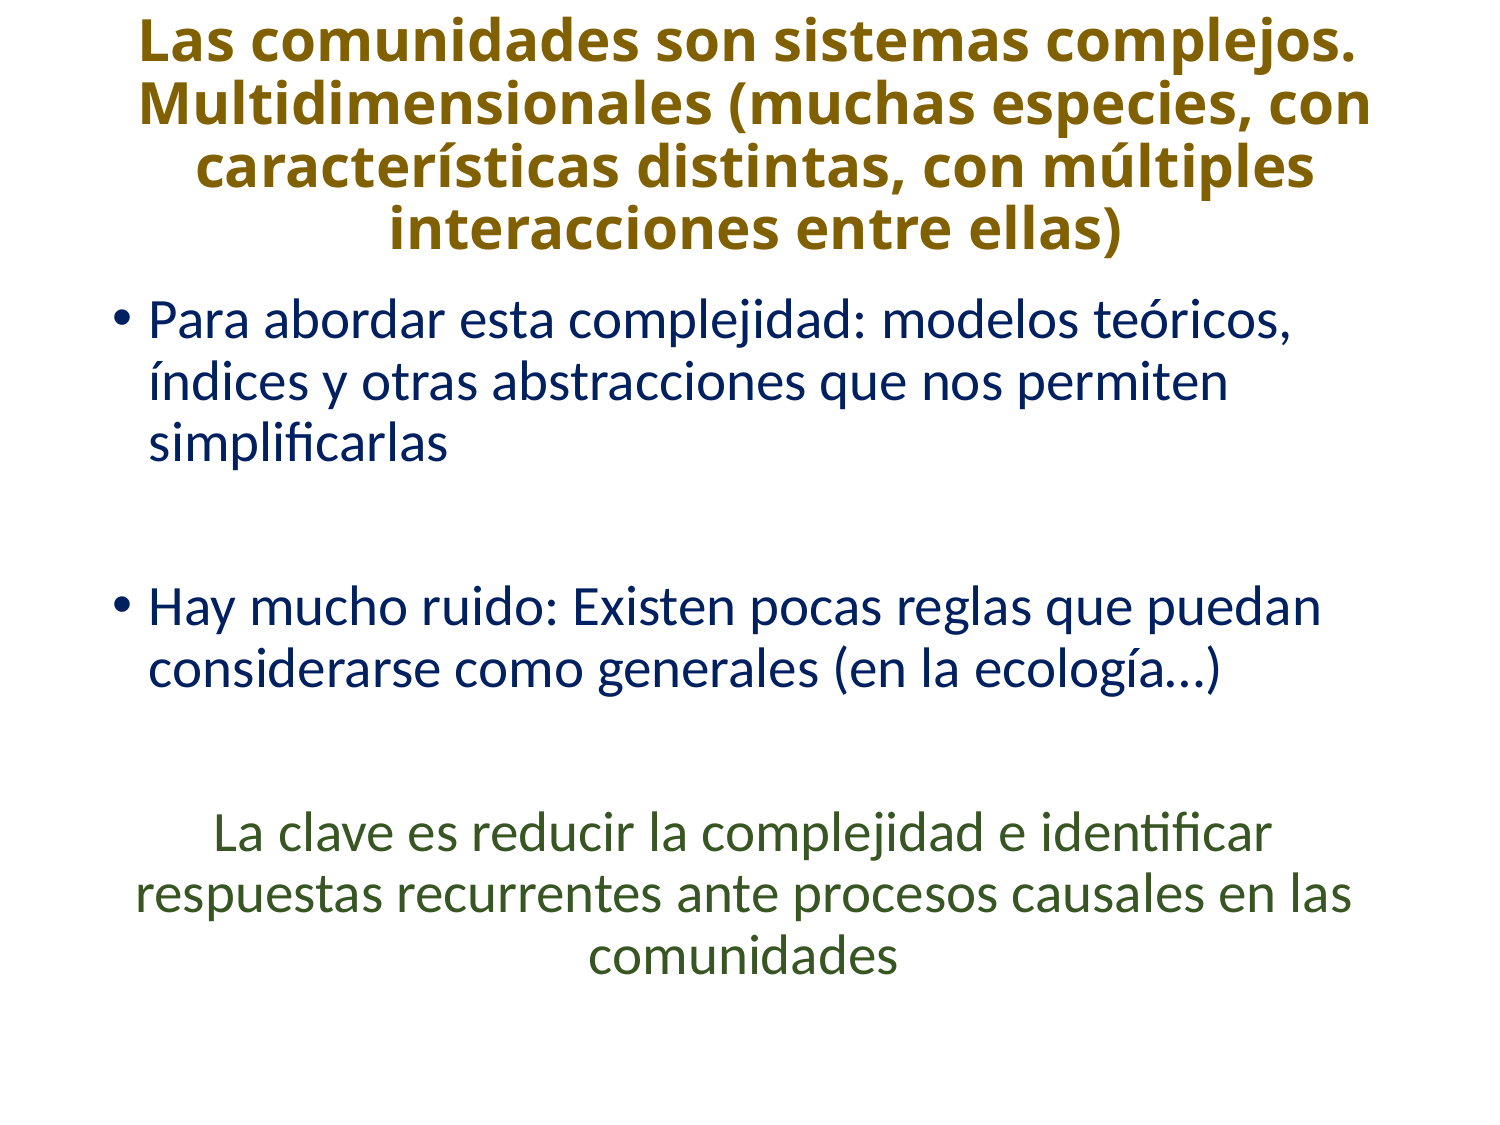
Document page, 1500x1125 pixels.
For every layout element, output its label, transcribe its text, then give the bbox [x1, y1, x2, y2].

list Para abordar esta complejidad: modelos teóricos, índices y otras abstracciones que nos permiten simplificarlas Hay mucho ruido: Existen pocas reglas que puedan considerarse como generales (en la ecología…) La clave es reducir la complejidad e identificar respuestas recurrentes ante procesos causales en las comunidades [97, 281, 1391, 996]
title Las comunidades son sistemas complejos. Multidimensionales (muchas especies, con características distintas, con múltiples interacciones entre ellas) [44, 27, 1467, 246]
